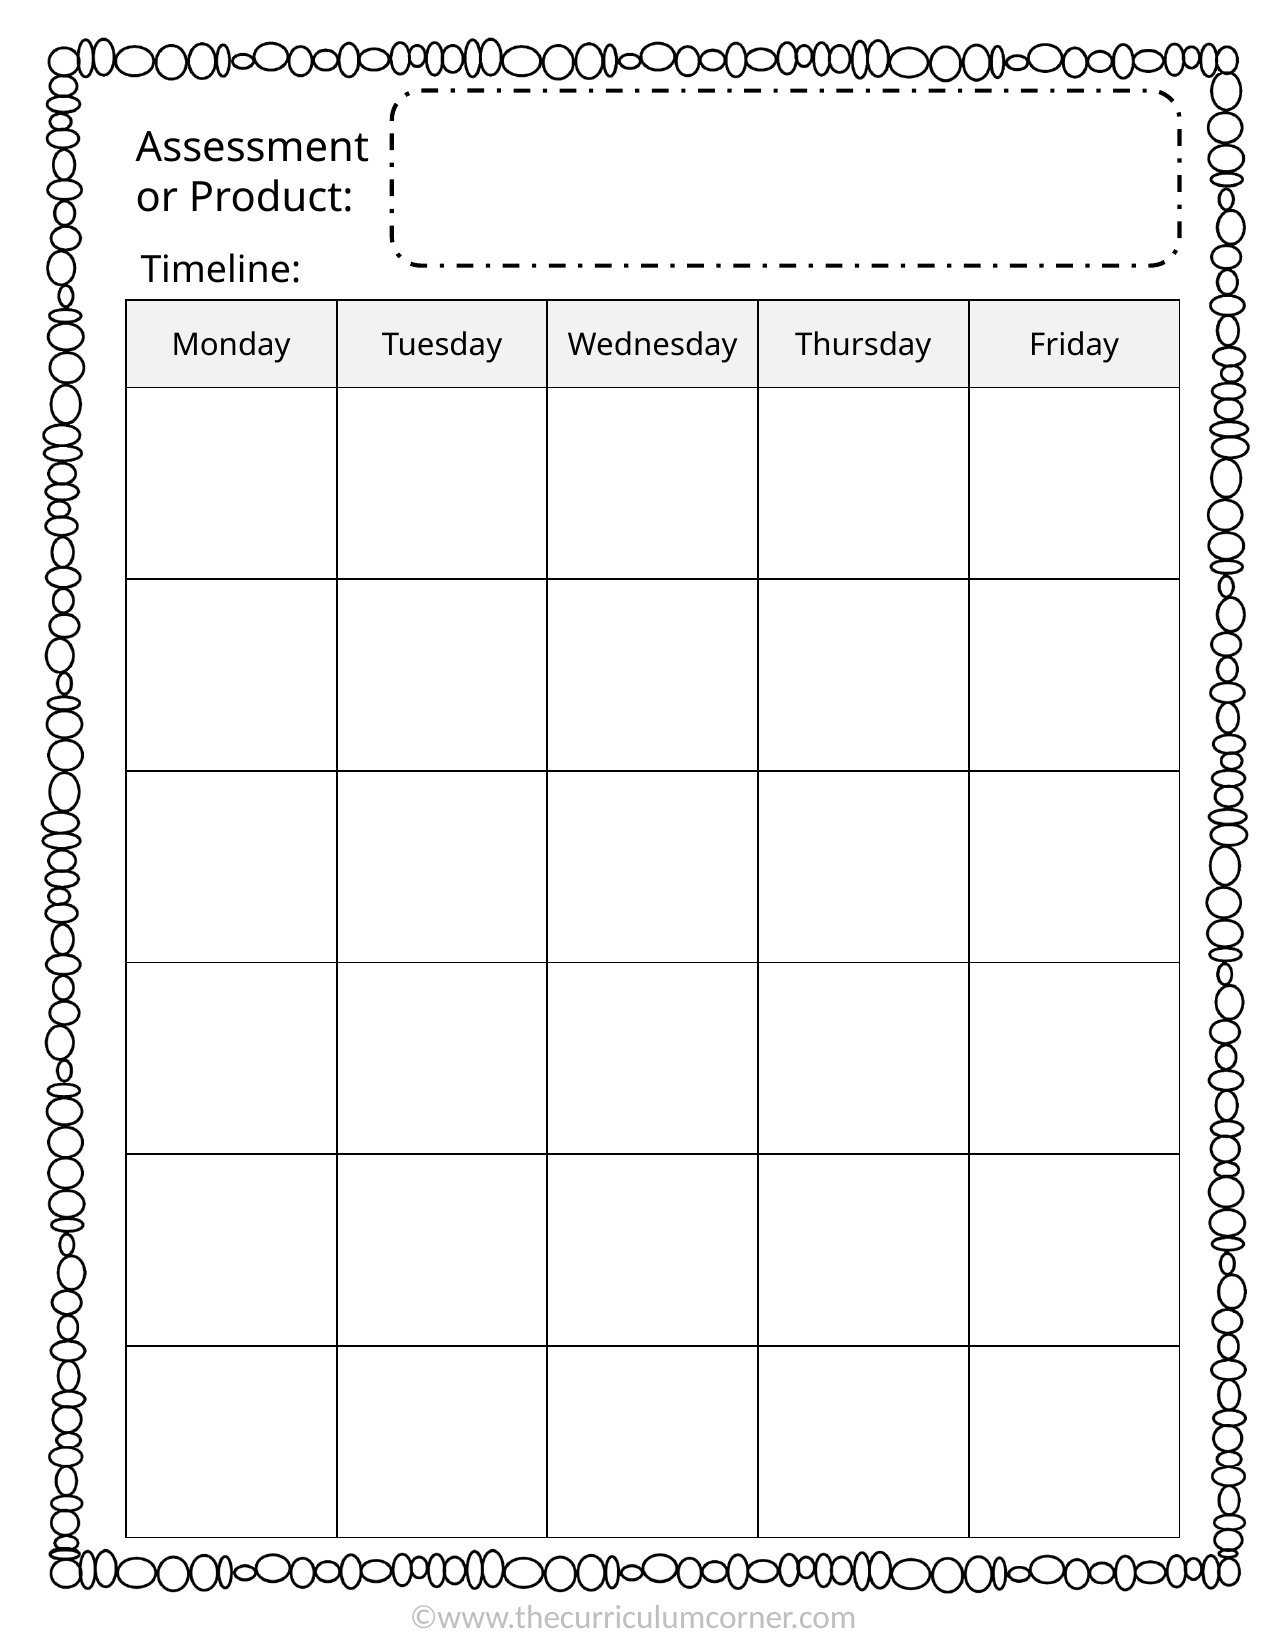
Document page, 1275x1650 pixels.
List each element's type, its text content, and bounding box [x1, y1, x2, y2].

picture [40, 37, 1251, 1594]
text_box ©www.thecurriculumcorner.com [394, 1603, 872, 1643]
